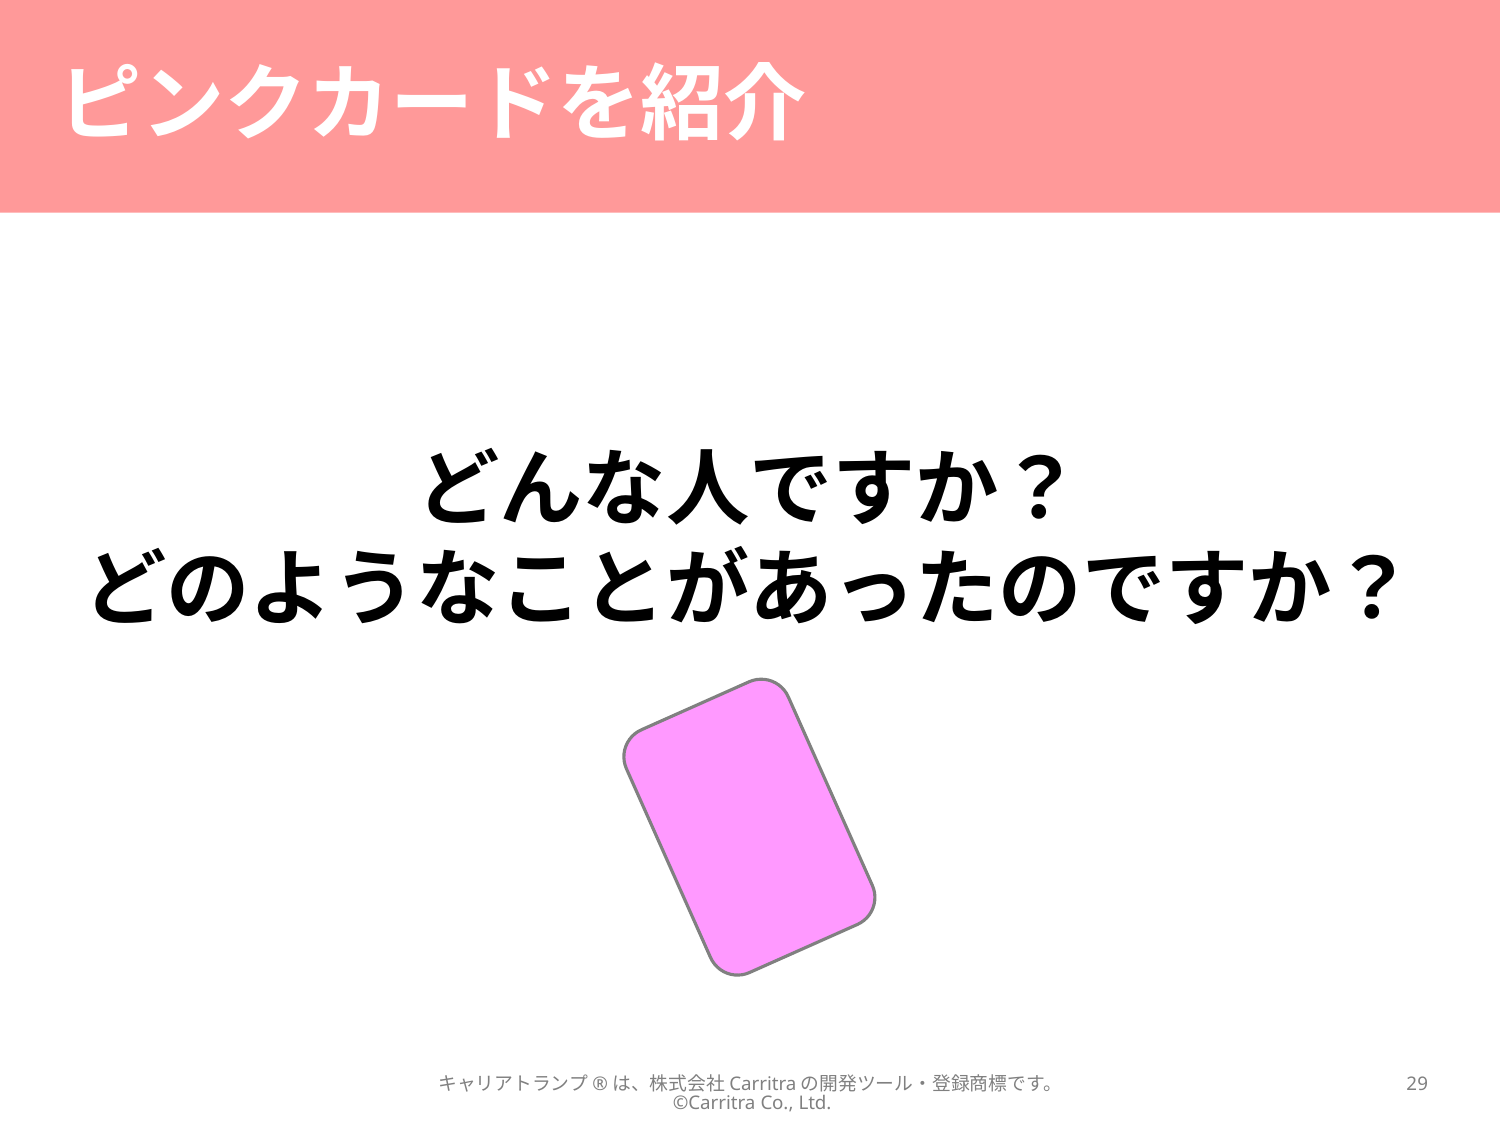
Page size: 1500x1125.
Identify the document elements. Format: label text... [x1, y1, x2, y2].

text_box [622, 677, 877, 977]
text_box どんな人ですか？ どのようなことがあったのですか？ [43, 427, 1456, 643]
title ピンクカードを紹介 [43, 36, 1456, 177]
